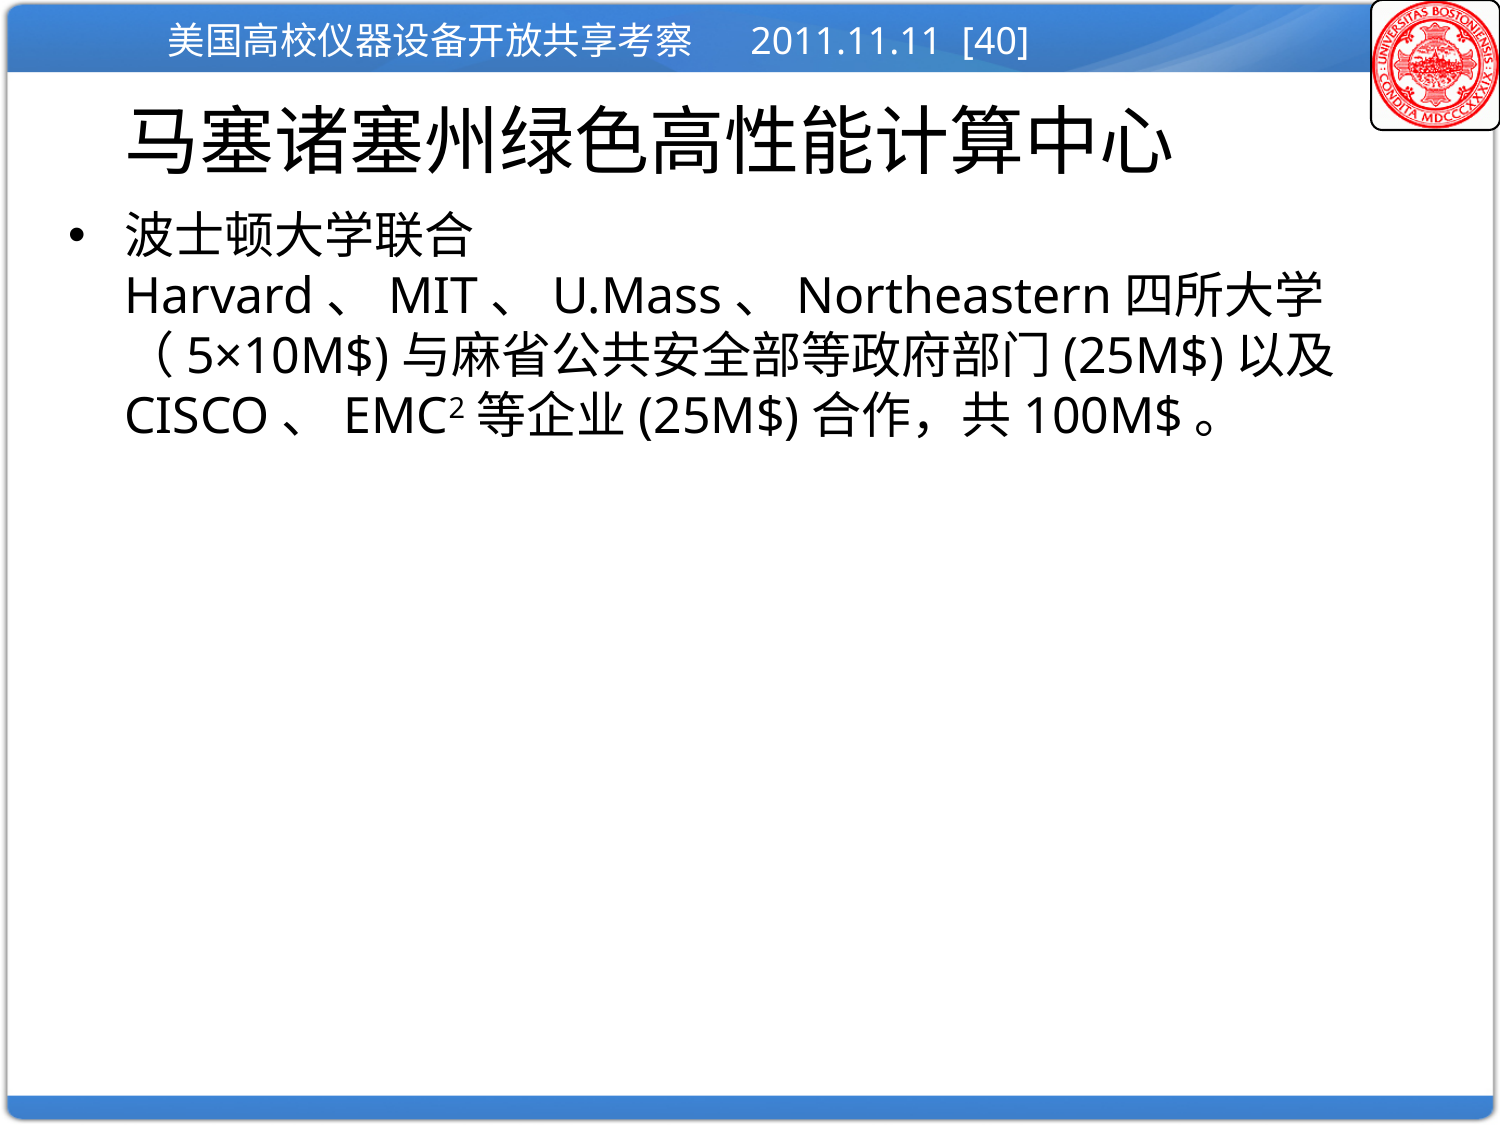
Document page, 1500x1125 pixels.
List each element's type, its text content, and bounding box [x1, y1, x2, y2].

picture [0, 0, 1500, 1125]
title 马塞诸塞州绿色高性能计算中心 [74, 44, 1426, 233]
list 波士顿大学联合Harvard、MIT、U.Mass、Northeastern四所大学（5×10M$)与麻省公共安全部等政府部门(25M$)以及CISCO、EMC2等企业(25M$)合作，共100M$。 [52, 196, 1401, 1053]
